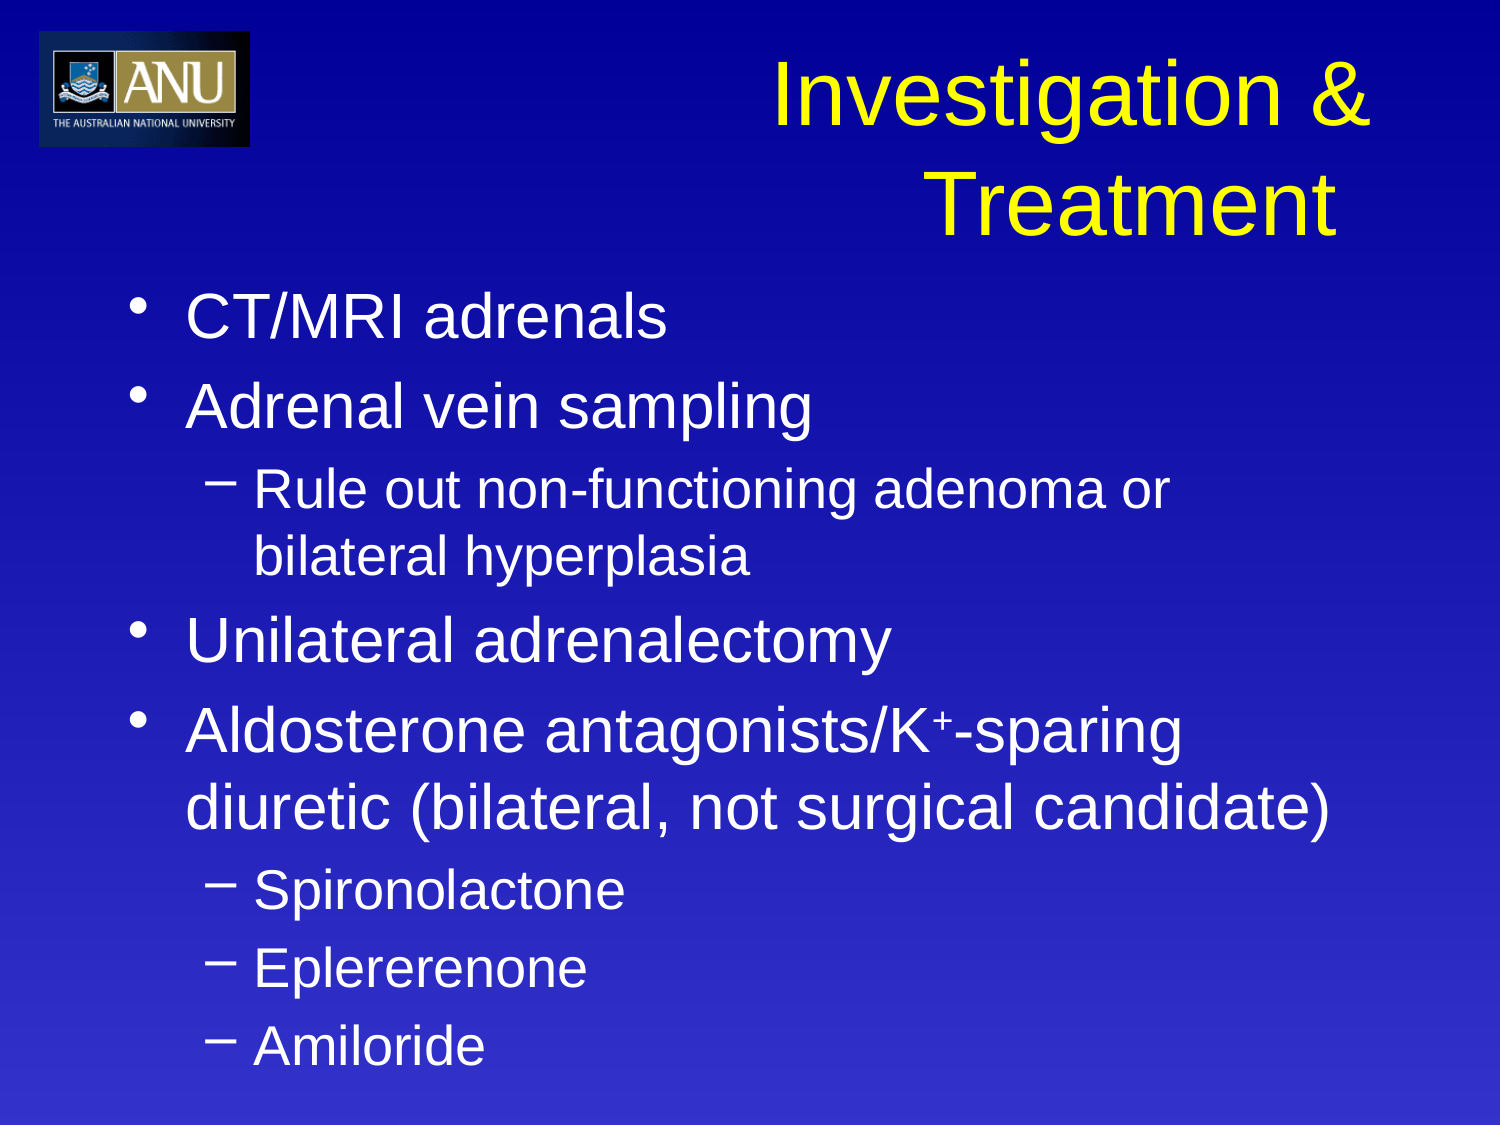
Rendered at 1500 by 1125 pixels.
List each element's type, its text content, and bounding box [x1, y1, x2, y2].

list CT/MRI adrenals Adrenal vein sampling Rule out non-functioning adenoma or bilateral hyperplasia Unilateral adrenalectomy Aldosterone antagonists/K+-sparing diuretic (bilateral, not surgical candidate) Spironolactone Eplererenone Amiloride [112, 267, 1388, 1094]
title Investigation & Treatment [425, 50, 1388, 238]
picture [39, 31, 250, 147]
